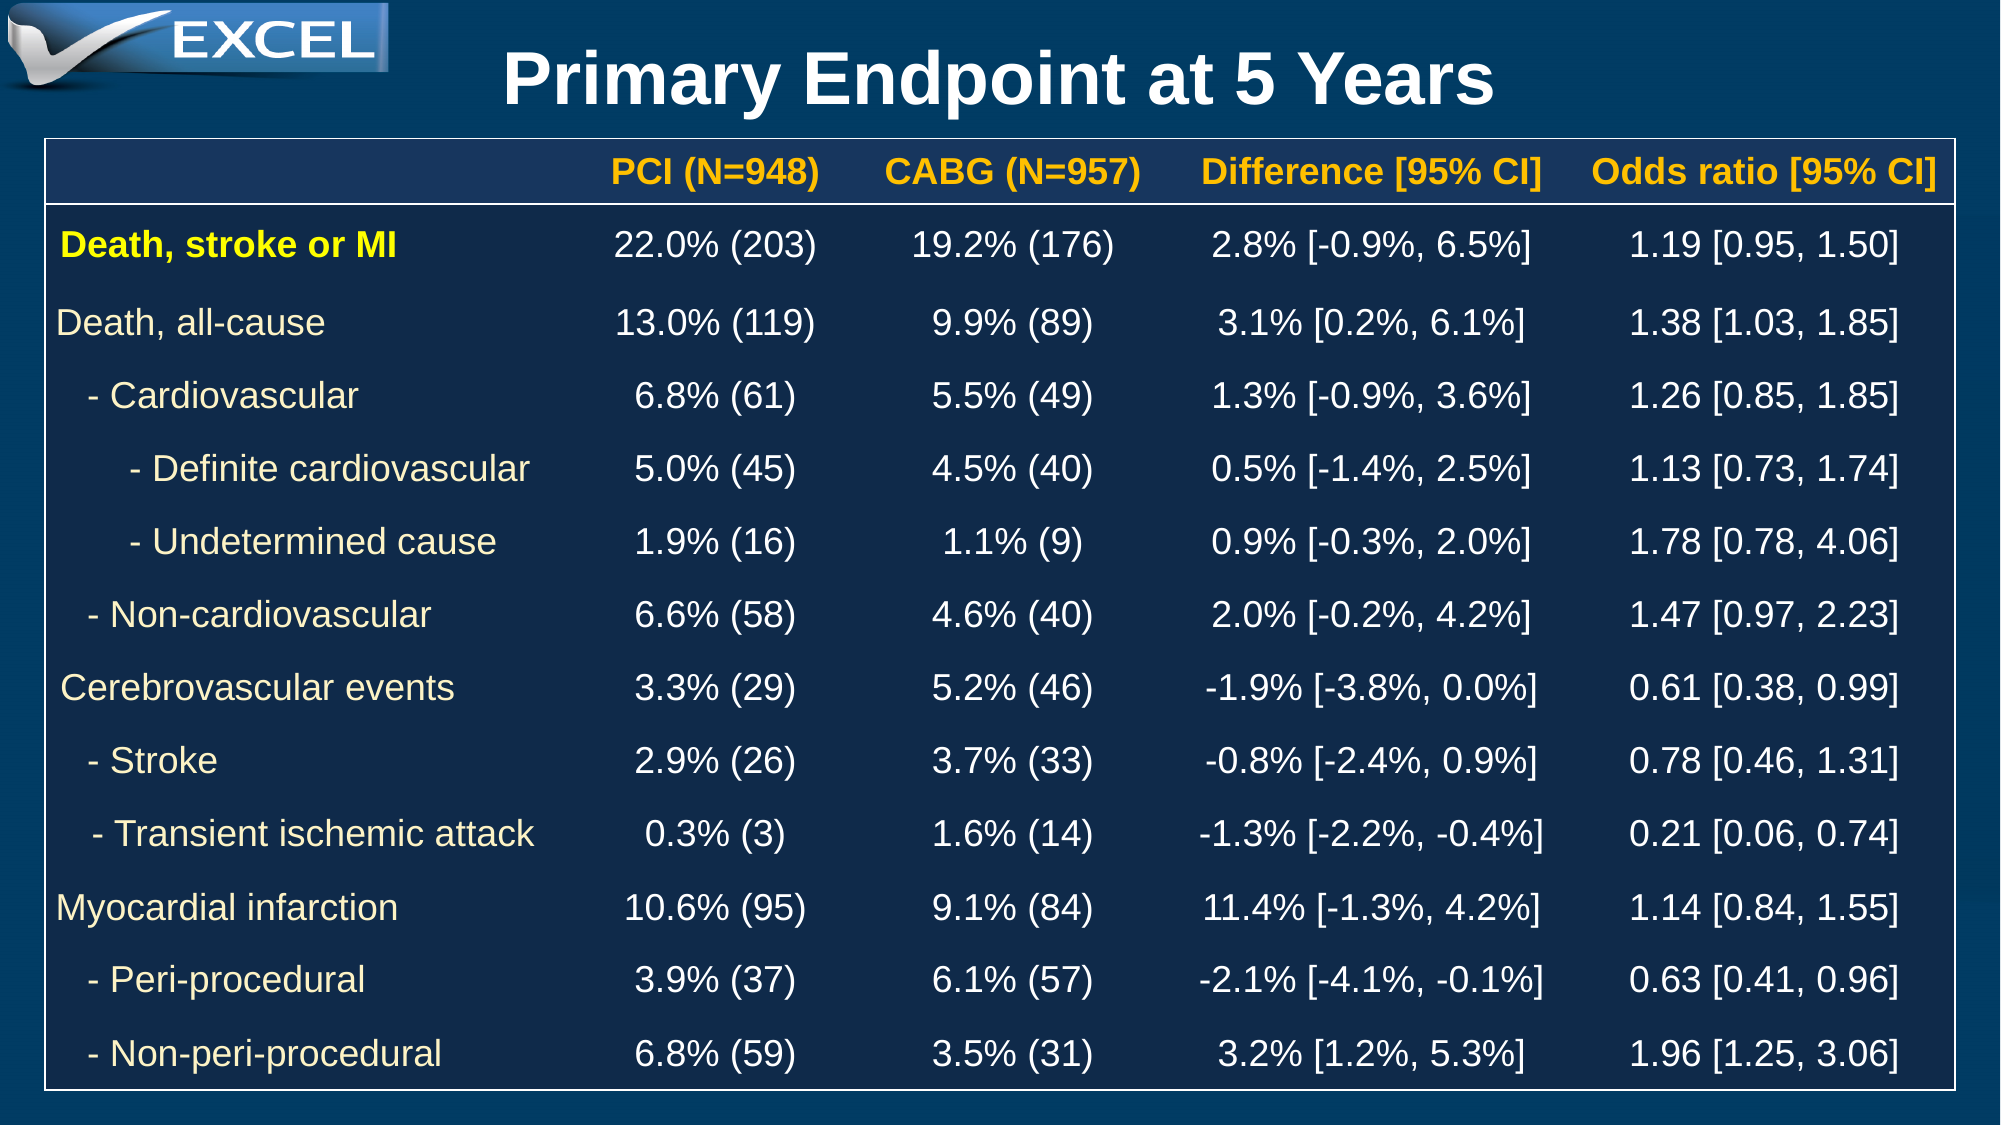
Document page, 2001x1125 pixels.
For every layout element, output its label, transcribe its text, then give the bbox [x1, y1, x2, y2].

table_cell 5.2% (46) [857, 651, 1169, 724]
table_cell 10.6% (95) [574, 870, 857, 943]
table_cell - Non-peri-procedural [46, 1017, 574, 1089]
table_cell 22.0% (203) [574, 205, 857, 285]
table_cell 5.5% (49) [857, 359, 1169, 432]
table_cell 6.6% (58) [574, 578, 857, 651]
table_cell 0.3% (3) [574, 797, 857, 870]
table_cell Cerebrovascular events [46, 651, 574, 724]
table_cell 9.1% (84) [857, 870, 1169, 943]
table_cell 1.26 [0.85, 1.85] [1574, 359, 1954, 432]
table_cell 9.9% (89) [857, 285, 1169, 359]
table_cell 3.2% [1.2%, 5.3%] [1169, 1017, 1574, 1089]
table_cell - Cardiovascular [46, 359, 574, 432]
table_cell - Peri-procedural [46, 943, 574, 1017]
table_cell 3.5% (31) [857, 1017, 1169, 1089]
table_cell - Undetermined cause [46, 505, 574, 578]
table_cell -0.8% [-2.4%, 0.9%] [1169, 724, 1574, 797]
table_cell 2.0% [-0.2%, 4.2%] [1169, 578, 1574, 651]
table_cell 6.1% (57) [857, 943, 1169, 1017]
table_header [46, 139, 574, 203]
table_cell 5.0% (45) [574, 432, 857, 505]
table_header Difference [95% CI] [1169, 139, 1574, 203]
table_cell 6.8% (61) [574, 359, 857, 432]
table_cell 13.0% (119) [574, 285, 857, 359]
table_cell 1.6% (14) [857, 797, 1169, 870]
picture [0, 0, 2001, 1125]
table_cell 3.3% (29) [574, 651, 857, 724]
table_cell 0.5% [-1.4%, 2.5%] [1169, 432, 1574, 505]
table_cell 2.9% (26) [574, 724, 857, 797]
table_cell 4.5% (40) [857, 432, 1169, 505]
table_cell Myocardial infarction [46, 870, 574, 943]
table_cell 1.96 [1.25, 3.06] [1574, 1017, 1954, 1089]
table_cell 0.78 [0.46, 1.31] [1574, 724, 1954, 797]
table_cell 2.8% [-0.9%, 6.5%] [1169, 205, 1574, 285]
table_cell Death, all-cause [46, 285, 574, 359]
table_cell - Definite cardiovascular [46, 432, 574, 505]
table_cell - Transient ischemic attack [46, 797, 574, 870]
table_cell 0.61 [0.38, 0.99] [1574, 651, 1954, 724]
table_cell 1.3% [-0.9%, 3.6%] [1169, 359, 1574, 432]
table_cell 1.38 [1.03, 1.85] [1574, 285, 1954, 359]
table_cell 0.9% [-0.3%, 2.0%] [1169, 505, 1574, 578]
table_cell 0.21 [0.06, 0.74] [1574, 797, 1954, 870]
table_cell 1.19 [0.95, 1.50] [1574, 205, 1954, 285]
table_cell 3.9% (37) [574, 943, 857, 1017]
table_cell - Non-cardiovascular [46, 578, 574, 651]
table_cell 19.2% (176) [857, 205, 1169, 285]
table_cell -2.1% [-4.1%, -0.1%] [1169, 943, 1574, 1017]
table_cell - Stroke [46, 724, 574, 797]
table_header CABG (N=957) [857, 139, 1169, 203]
table_cell 1.9% (16) [574, 505, 857, 578]
table_cell 6.8% (59) [574, 1017, 857, 1089]
table_cell 1.78 [0.78, 4.06] [1574, 505, 1954, 578]
table_cell 0.63 [0.41, 0.96] [1574, 943, 1954, 1017]
table_cell 11.4% [-1.3%, 4.2%] [1169, 870, 1574, 943]
table_cell 1.1% (9) [857, 505, 1169, 578]
table_cell 3.7% (33) [857, 724, 1169, 797]
table_header Odds ratio [95% CI] [1574, 139, 1954, 203]
table_cell -1.3% [-2.2%, -0.4%] [1169, 797, 1574, 870]
table_cell 4.6% (40) [857, 578, 1169, 651]
table_cell 1.47 [0.97, 2.23] [1574, 578, 1954, 651]
table_cell 1.14 [0.84, 1.55] [1574, 870, 1954, 943]
table_cell Death, stroke or MI [46, 205, 574, 285]
table_cell 3.1% [0.2%, 6.1%] [1169, 285, 1574, 359]
table_header PCI (N=948) [574, 139, 857, 203]
table_cell -1.9% [-3.8%, 0.0%] [1169, 651, 1574, 724]
text_box Primary Endpoint at 5 Years [487, 22, 1513, 128]
table_cell 1.13 [0.73, 1.74] [1574, 432, 1954, 505]
